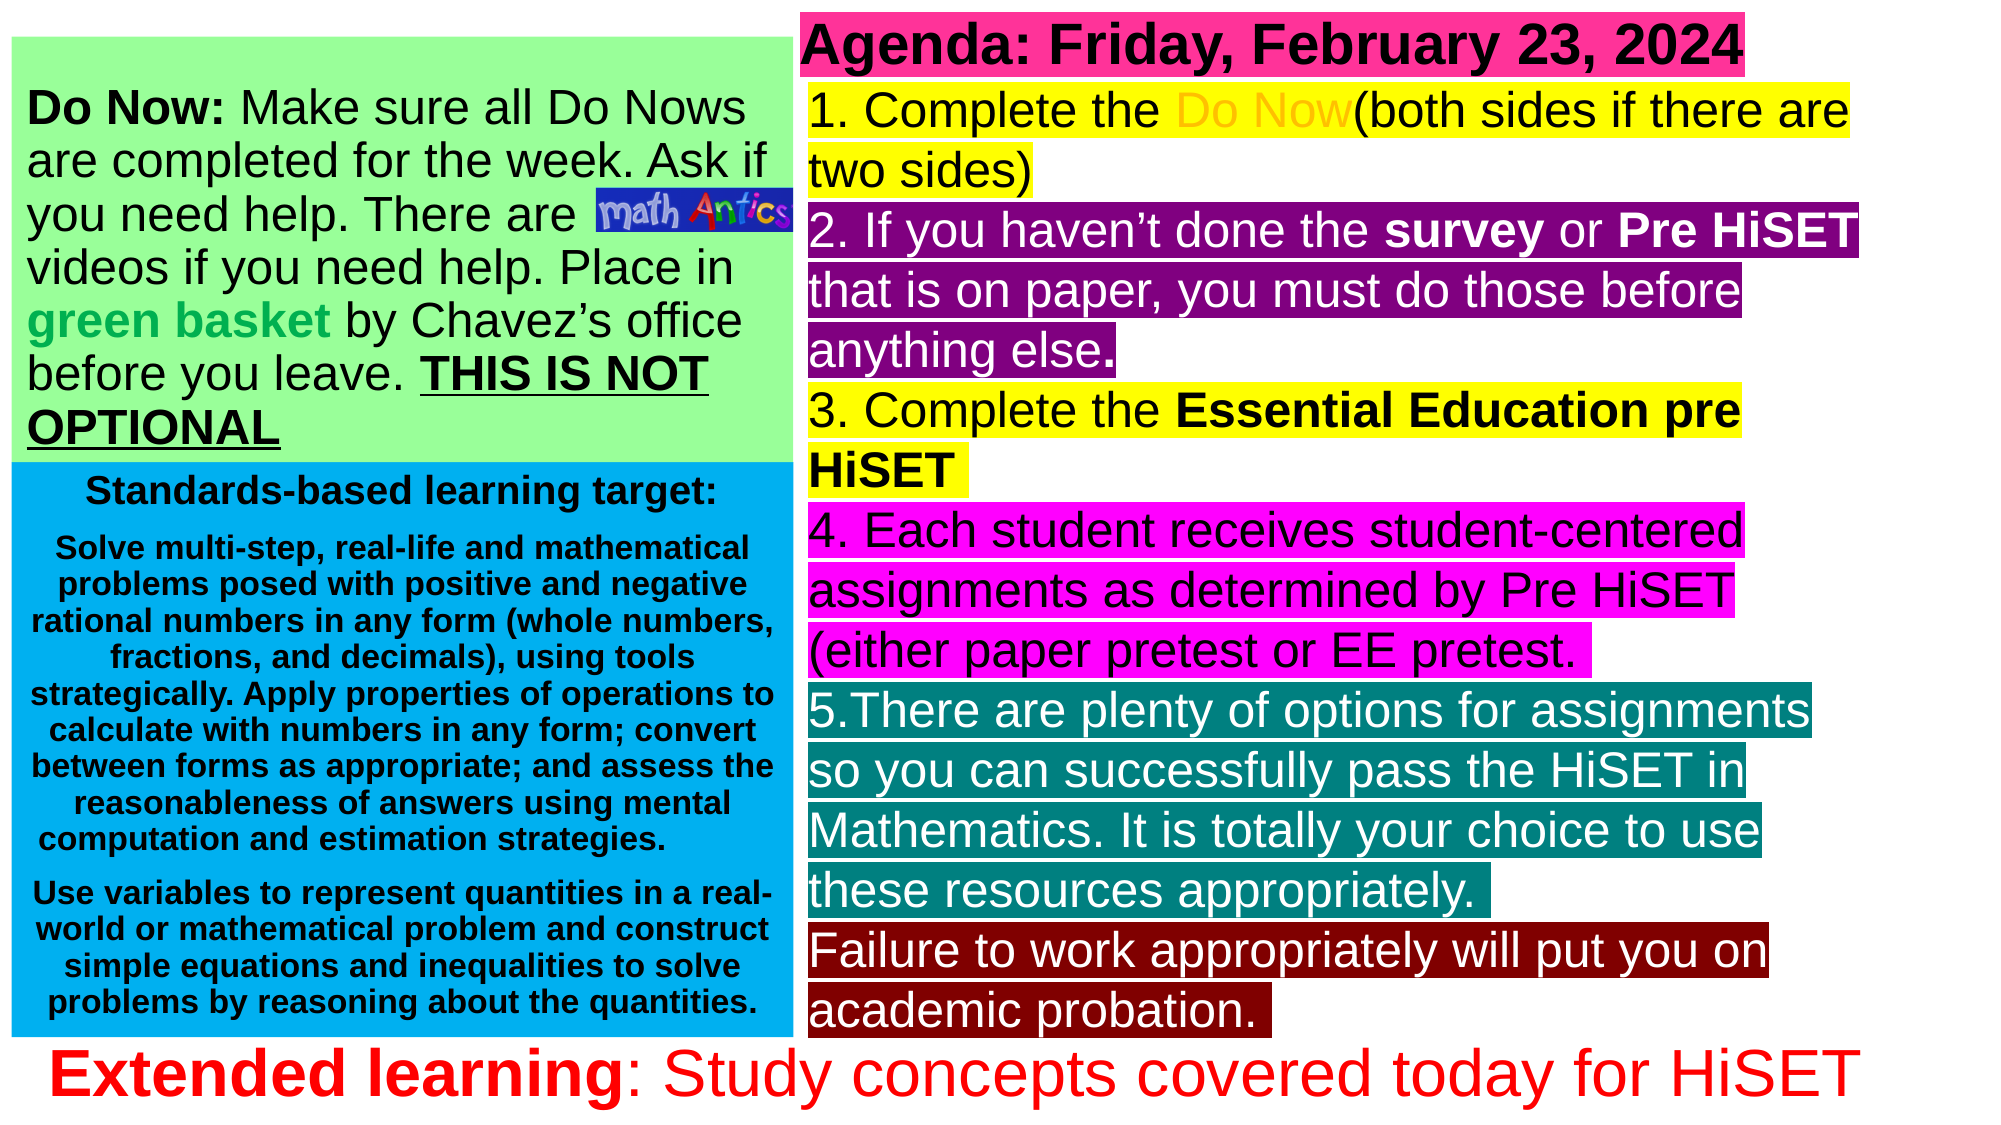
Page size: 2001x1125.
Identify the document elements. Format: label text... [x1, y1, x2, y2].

picture [595, 187, 794, 232]
text_box Agenda: Friday, February 23, 2024 [784, 0, 1954, 84]
list Standards-based learning target: Solve multi-step, real-life and mathematical problems posed with positive and negative rational numbers in any form (whole numbers, fractions, and decimals), using tools strategically. Apply properties of operations to calculate with numbers in any form; convert between forms as appropriate; and assess the reasonableness of answers using mental computation and estimation strategies. Use variables to represent quantities in a real-world or mathematical problem and construct simple equations and inequalities to solve problems by reasoning about the quantities. [11, 463, 793, 1038]
text_box Do Now: Make sure all Do Nows are completed for the week. Ask if you need help. There are videos if you need help. Place in green basket by Chavez’s office before you leave. THIS IS NOT OPTIONAL [11, 36, 793, 463]
text_box Extended learning: Study concepts covered today for HiSET [33, 1022, 1989, 1118]
text_box 1. Complete the Do Now(both sides if there are two sides) 2. If you haven’t done the survey or Pre HiSET that is on paper, you must do those before anything else. 3. Complete the Essential Education pre HiSET 4. Each student receives student-centered assignments as determined by Pre HiSET (either paper pretest or EE pretest. 5.There are plenty of options for assignments so you can successfully pass the HiSET in Mathematics. It is totally your choice to use these resources appropriately. Failure to work appropriately will put you on academic probation. [793, 70, 1887, 1045]
